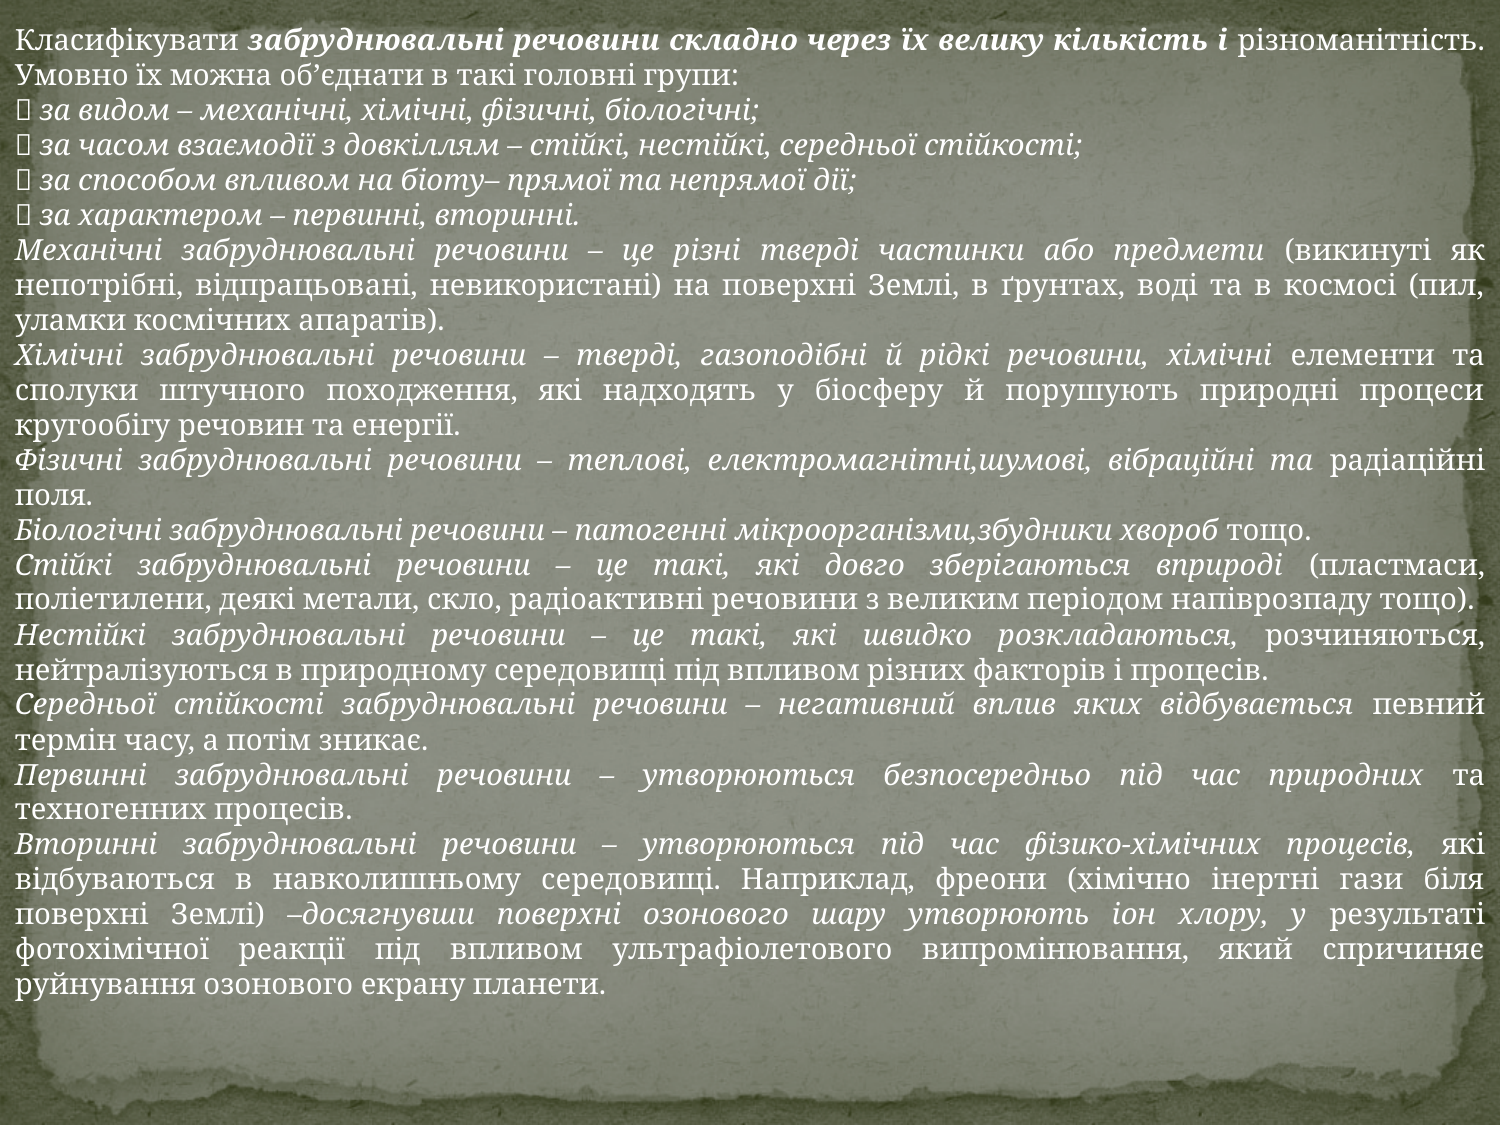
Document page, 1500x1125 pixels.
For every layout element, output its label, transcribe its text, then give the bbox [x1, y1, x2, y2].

text_box Класифікувати забруднювальні речовини складно через їх велику кількість і різноманітність. Умовно їх можна об’єднати в такі головні групи:  за видом – механічні, хімічні, фізичні, біологічні;  за часом взаємодії з довкіллям – стійкі, нестійкі, середньої стійкості;  за способом впливом на біоту– прямої та непрямої дії;  за характером – первинні, вторинні. Механічні забруднювальні речовини – це різні тверді частинки або предмети (викинуті як непотрібні, відпрацьовані, невикористані) на поверхні Землі, в ґрунтах, воді та в космосі (пил, уламки космічних апаратів). Хімічні забруднювальні речовини – тверді, газоподібні й рідкі речовини, хімічні елементи та сполуки штучного походження, які надходять у біосферу й порушують природні процеси кругообігу речовин та енергії. Фізичні забруднювальні речовини – теплові, електромагнітні,шумові, вібраційні та радіаційні поля. Біологічні забруднювальні речовини – патогенні мікроорганізми,збудники хвороб тощо. Стійкі забруднювальні речовини – це такі, які довго зберігаються вприроді (пластмаси, поліетилени, деякі метали, скло, радіоактивні речовини з великим періодом напіврозпаду тощо). Нестійкі забруднювальні речовини – це такі, які швидко розкладаються, розчиняються, нейтралізуються в природному середовищі під впливом різних факторів і процесів. Середньої стійкості забруднювальні речовини – негативний вплив яких відбувається певний термін часу, а потім зникає. Первинні забруднювальні речовини – утворюються безпосередньо під час природних та техногенних процесів. Вторинні забруднювальні речовини – утворюються під час фізико-хімічних процесів, які відбуваються в навколишньому середовищі. Наприклад, фреони (хімічно інертні гази біля поверхні Землі) –досягнувши поверхні озонового шару утворюють іон хлору, у результаті фотохімічної реакції під впливом ультрафіолетового випромінювання, який спричиняє руйнування озонового екрану планети. [0, 14, 1500, 1008]
